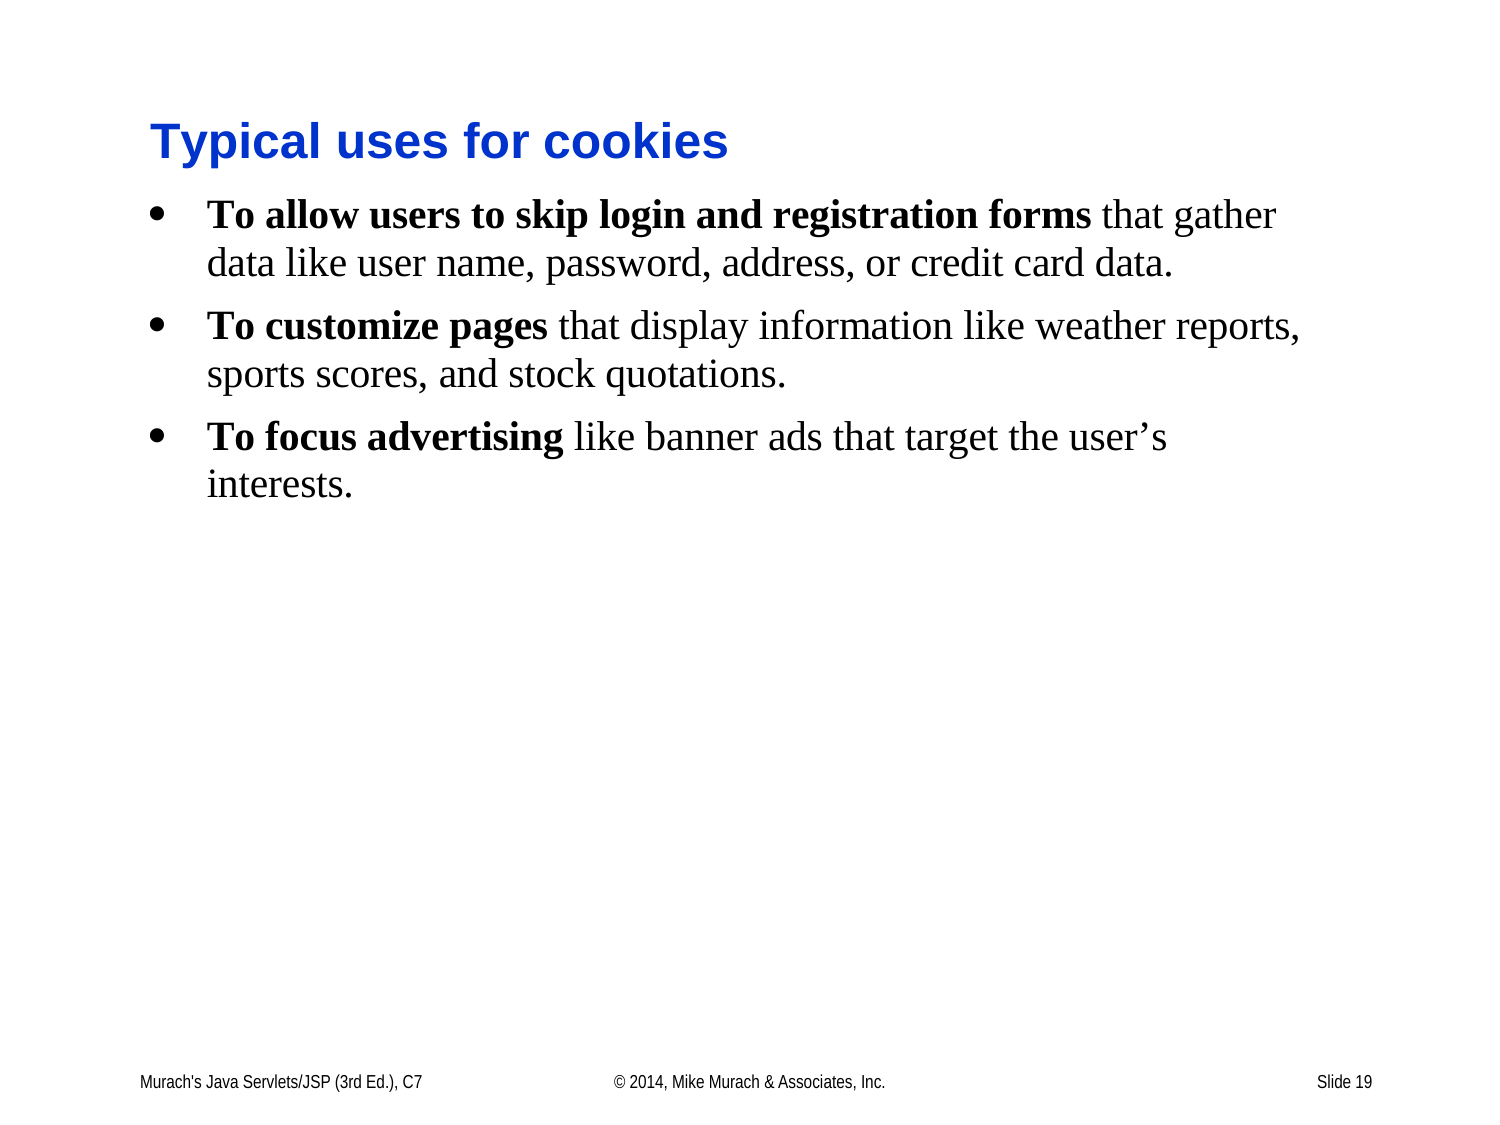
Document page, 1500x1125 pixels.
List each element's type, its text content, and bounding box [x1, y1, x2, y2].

footer © 2014, Mike Murach & Associates, Inc. [474, 1025, 1025, 1100]
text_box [149, 187, 1347, 594]
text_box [149, 112, 1347, 186]
slide_number Slide 19 [1074, 1025, 1388, 1100]
slide_number Murach's Java Servlets/JSP (3rd Ed.), C7 [125, 1025, 450, 1100]
